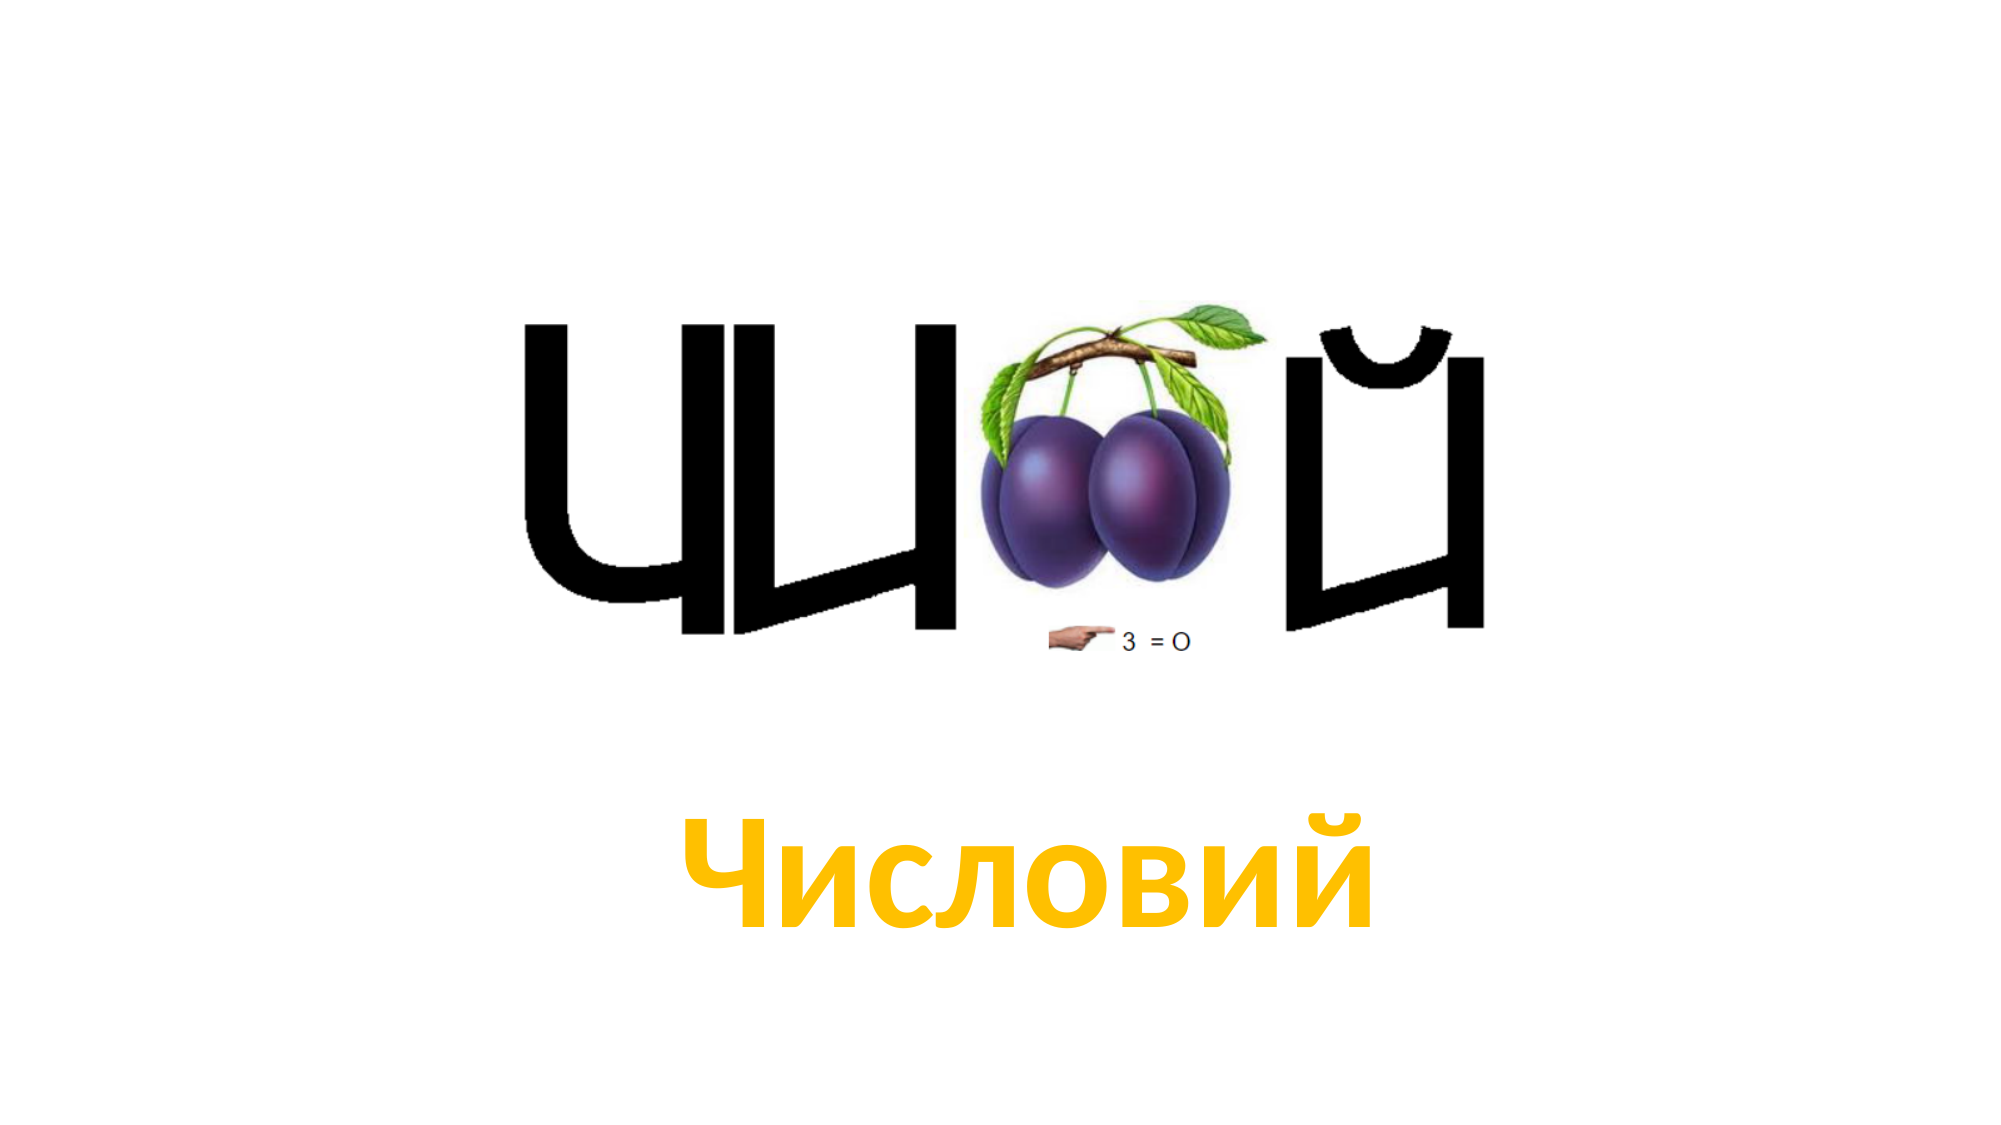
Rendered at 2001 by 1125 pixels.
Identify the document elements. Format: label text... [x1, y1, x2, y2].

picture [501, 293, 1522, 676]
text_box Числовий [479, 752, 1580, 968]
